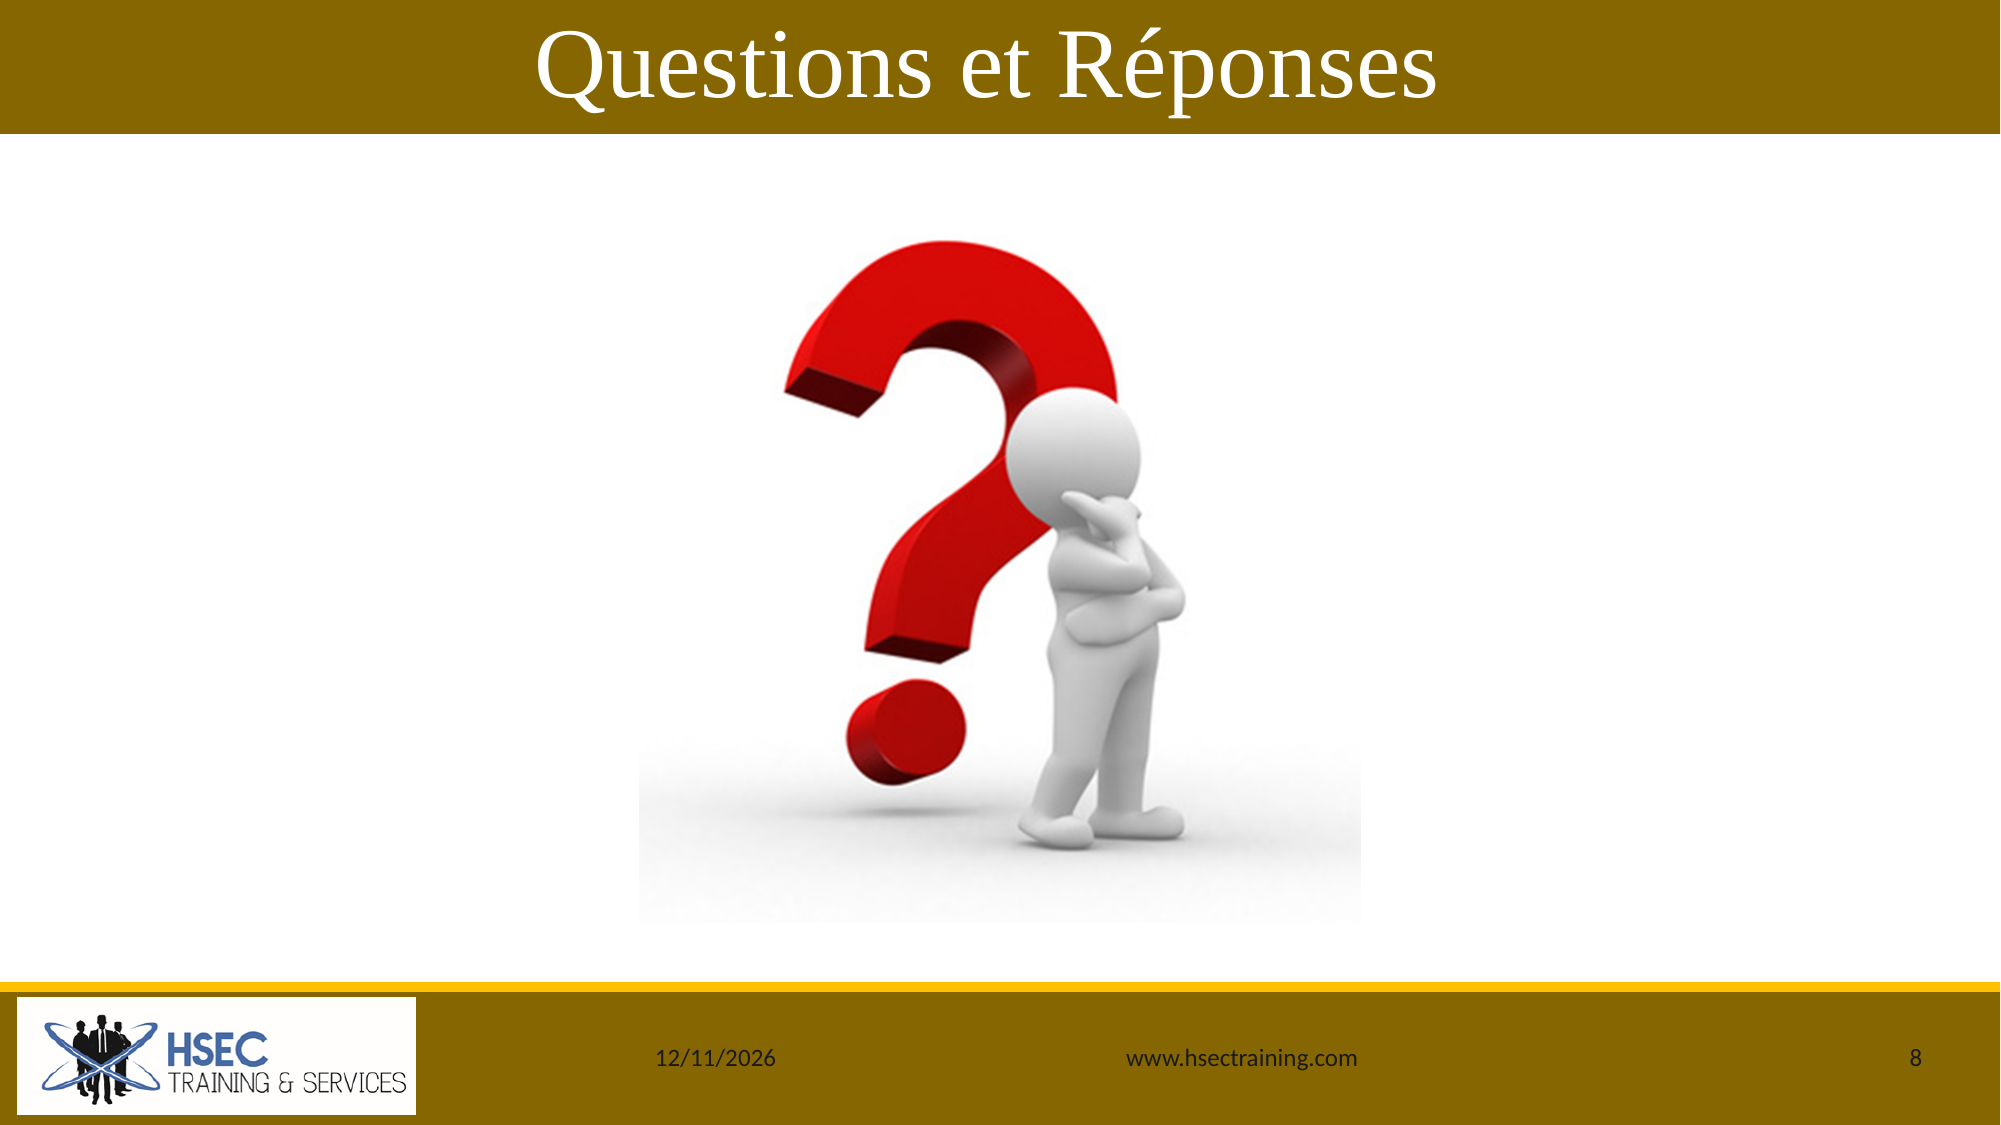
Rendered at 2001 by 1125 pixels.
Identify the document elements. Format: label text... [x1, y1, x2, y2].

picture [639, 201, 1361, 923]
footer www.hsectraining.com [845, 1026, 1640, 1087]
slide_number 8 [1683, 1026, 1938, 1087]
title Questions et Réponses [0, 0, 2000, 132]
picture [17, 997, 416, 1115]
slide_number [639, 1026, 802, 1087]
